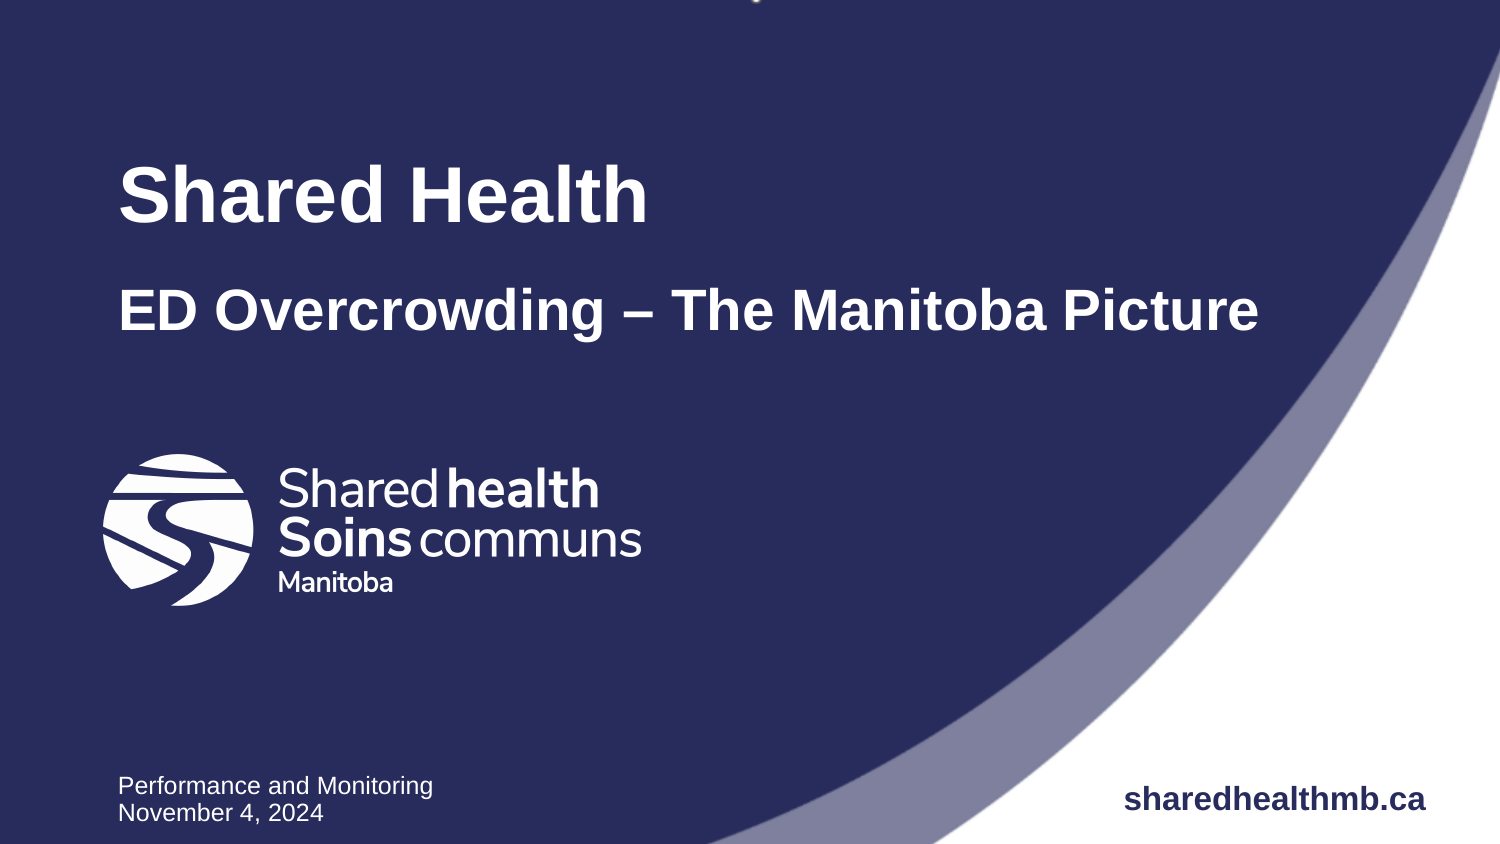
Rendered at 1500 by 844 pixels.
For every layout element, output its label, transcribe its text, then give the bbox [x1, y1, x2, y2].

list sharedhealthmb.ca [1053, 773, 1442, 844]
picture [0, 0, 1500, 844]
title Shared Health ED Overcrowding – The Manitoba Picture [103, 80, 1426, 350]
list Performance and Monitoring November 4, 2024 [103, 765, 491, 802]
